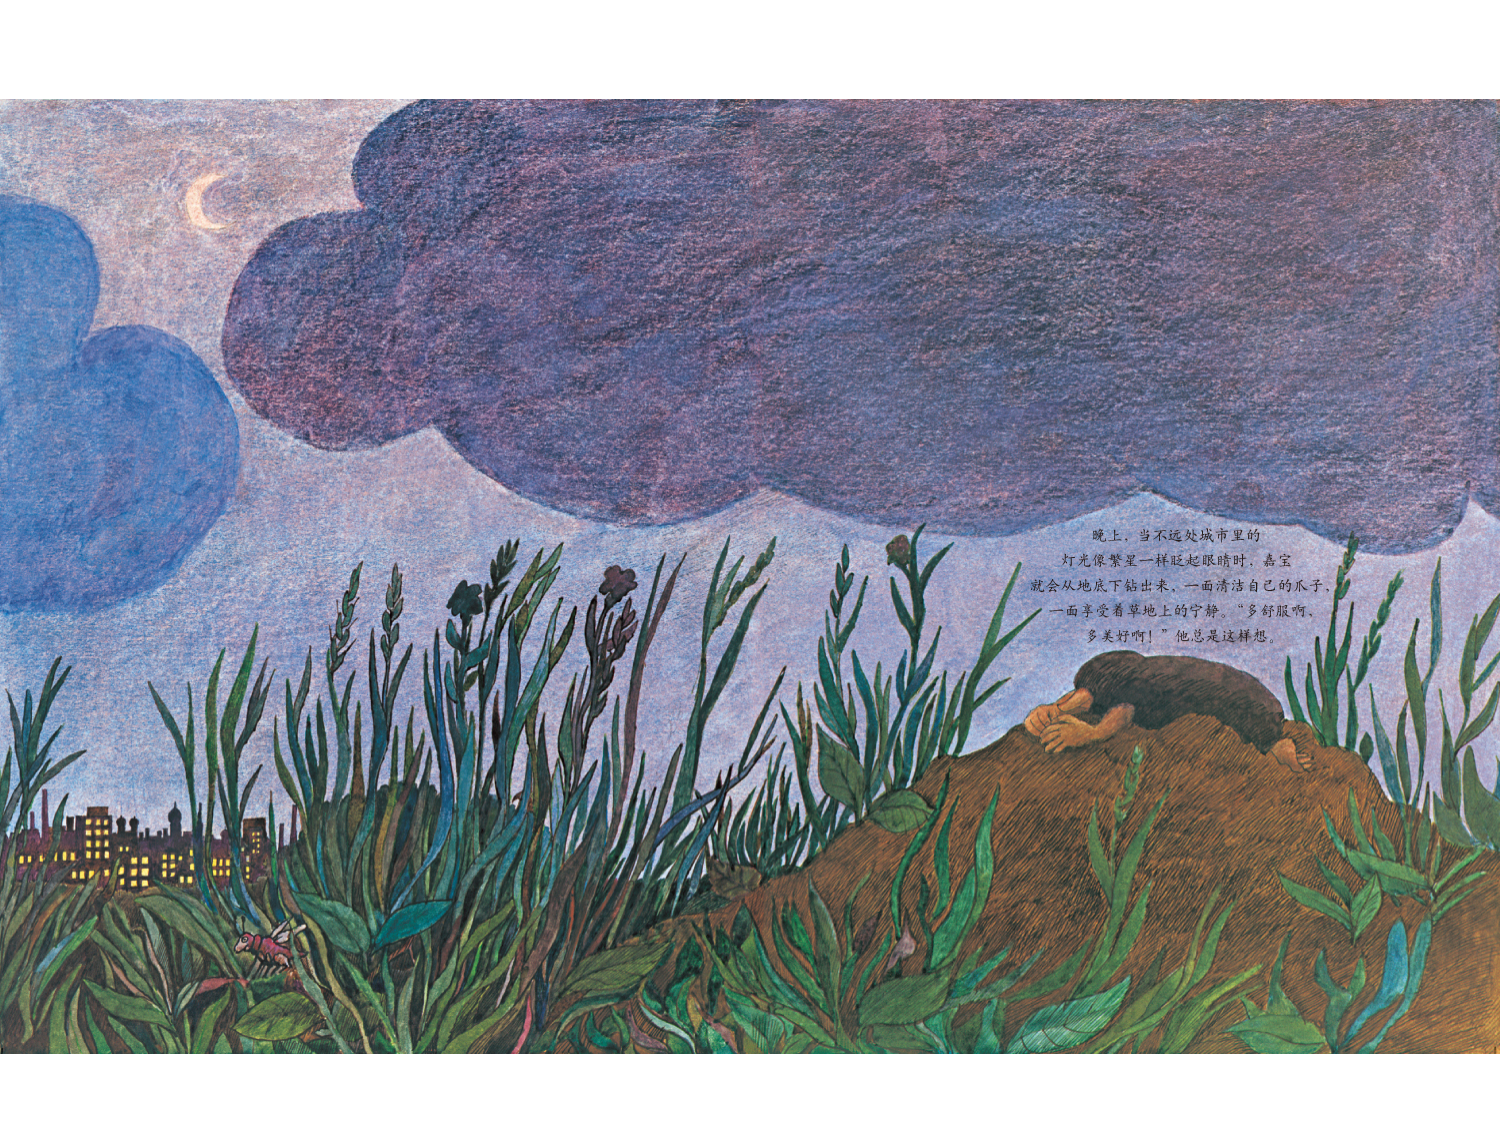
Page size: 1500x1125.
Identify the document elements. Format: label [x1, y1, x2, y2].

picture [0, 99, 1500, 1054]
